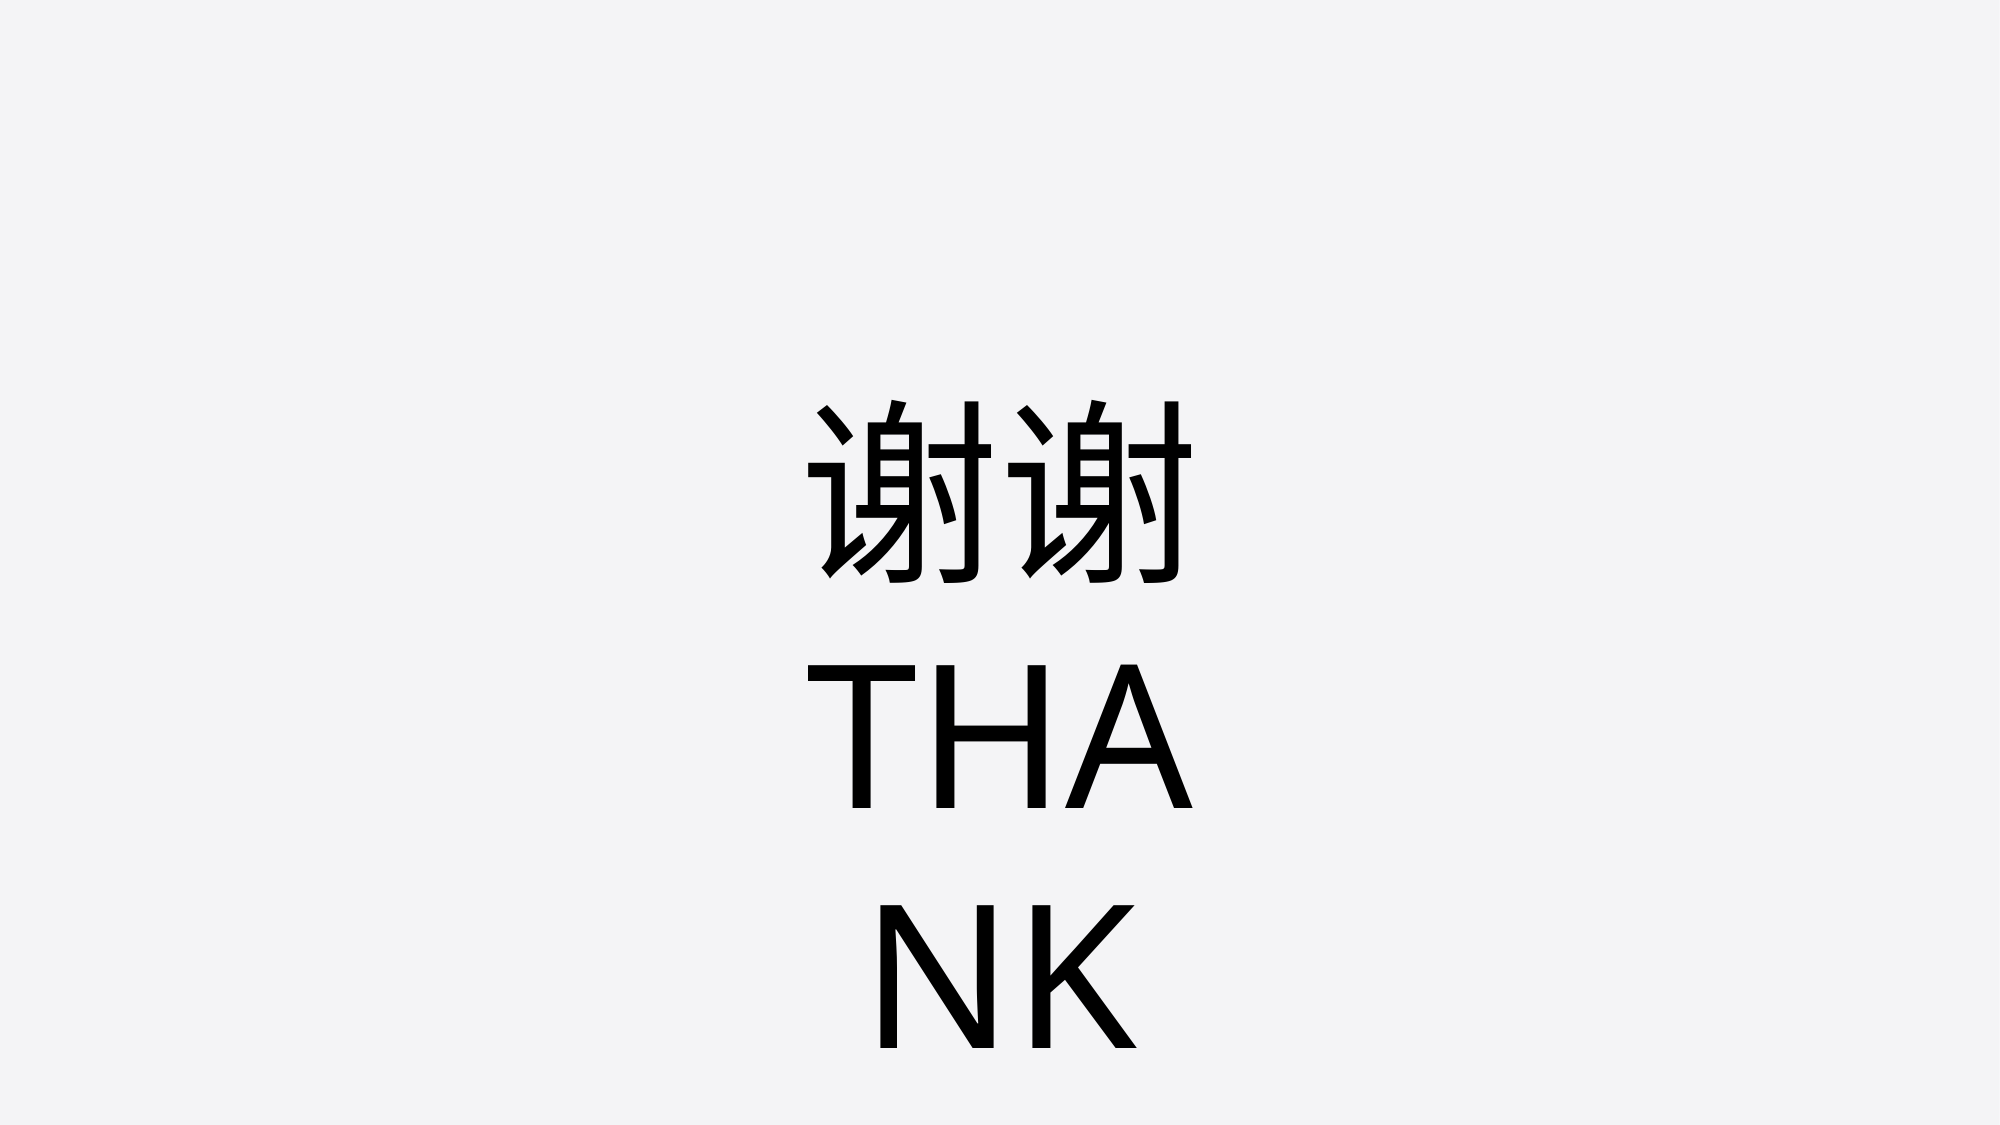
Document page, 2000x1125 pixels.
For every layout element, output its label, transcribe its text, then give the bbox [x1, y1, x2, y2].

text_box 谢谢 THANK YOU [763, 361, 1236, 1125]
